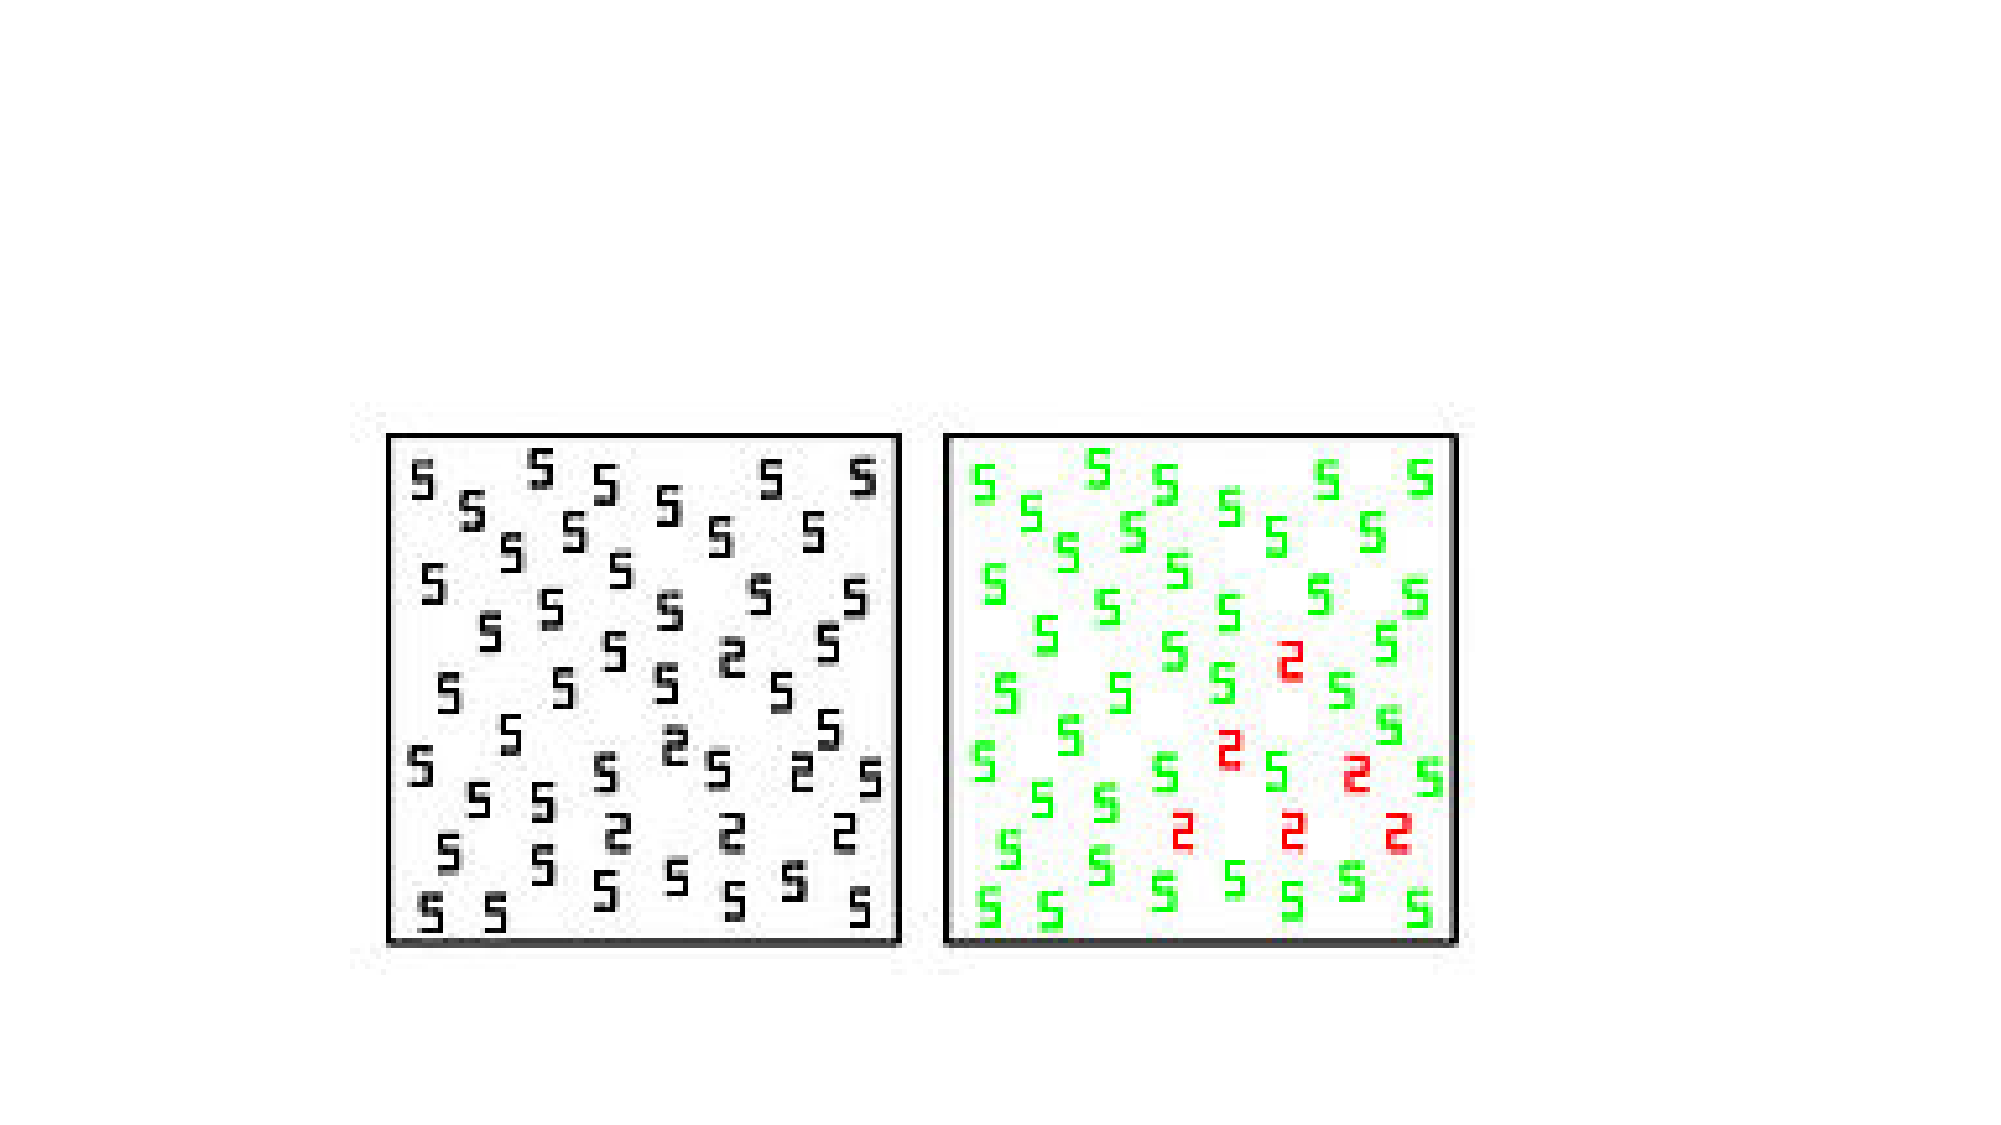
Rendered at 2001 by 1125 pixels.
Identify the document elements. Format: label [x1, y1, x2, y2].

picture [350, 402, 1496, 975]
